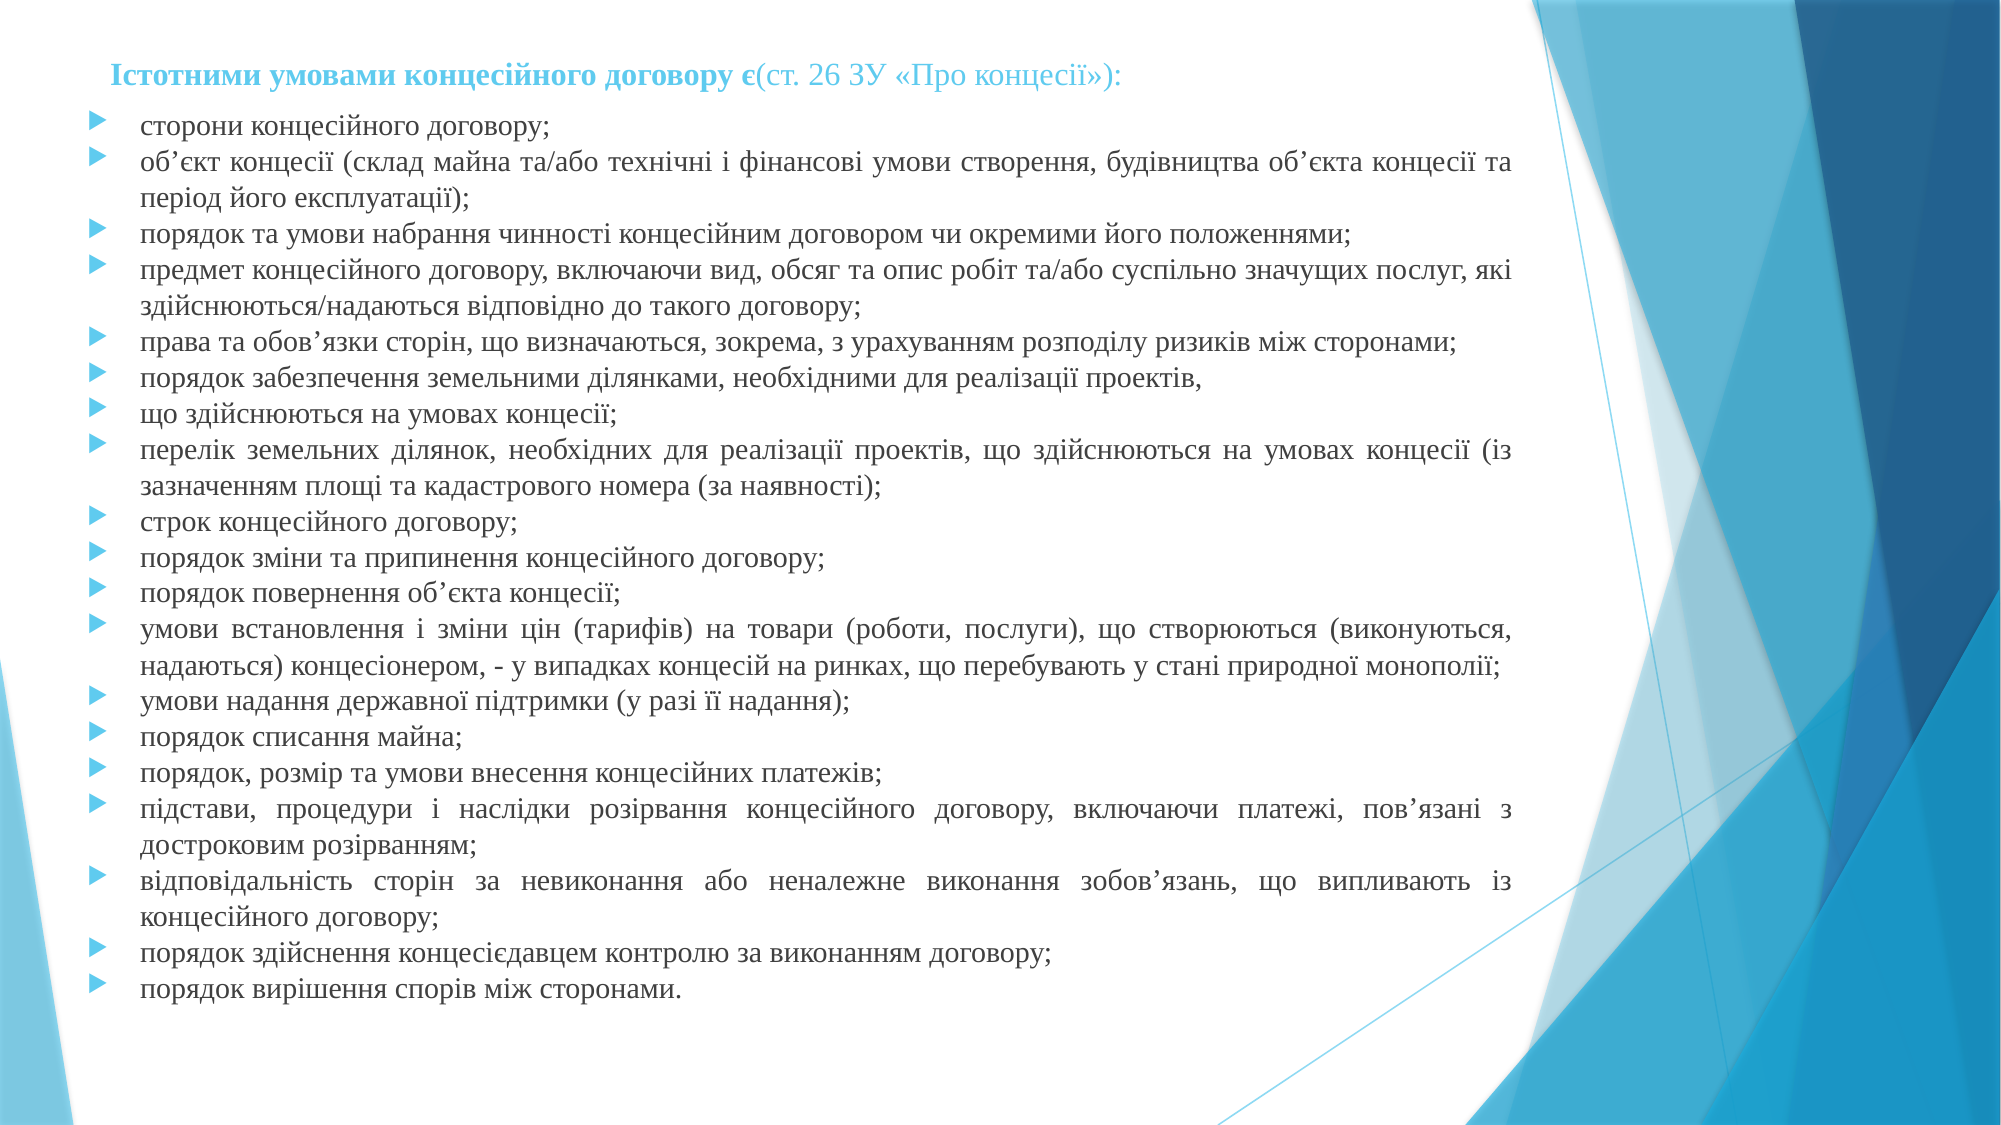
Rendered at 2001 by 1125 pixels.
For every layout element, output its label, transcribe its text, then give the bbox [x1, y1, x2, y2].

list сторони концесійного договору; об’єкт концесії (склад майна та/або технічні і фінансові умови створення, будівництва об’єкта концесії та період його експлуатації); порядок та умови набрання чинності концесійним договором чи окремими його положеннями; предмет концесійного договору, включаючи вид, обсяг та опис робіт та/або суспільно значущих послуг, які здійснюються/надаються відповідно до такого договору; права та обов’язки сторін, що визначаються, зокрема, з урахуванням розподілу ризиків між сторонами; порядок забезпечення земельними ділянками, необхідними для реалізації проектів, що здійснюються на умовах концесії; перелік земельних ділянок, необхідних для реалізації проектів, що здійснюються на умовах концесії (із зазначенням площі та кадастрового номера (за наявності); строк концесійного договору; порядок зміни та припинення концесійного договору; порядок повернення об’єкта концесії; умови встановлення і зміни цін (тарифів) на товари (роботи, послуги), що створюються (виконуються, надаються) концесіонером, - у випадках концесій на ринках, що перебувають у стані природної монополії; умови надання державної підтримки (у разі її надання); порядок списання майна; порядок, розмір та умови внесення концесійних платежів; підстави, процедури і наслідки розірвання концесійного договору, включаючи платежі, пов’язані з достроковим розірванням; відповідальність сторін за невиконання або неналежне виконання зобов’язань, що випливають із концесійного договору; порядок здійснення концесієдавцем контролю за виконанням договору; порядок вирішення спорів між сторонами. [71, 97, 1528, 1054]
title Істотними умовами концесійного договору є(ст. 26 ЗУ «Про концесії»): [95, 46, 1498, 97]
